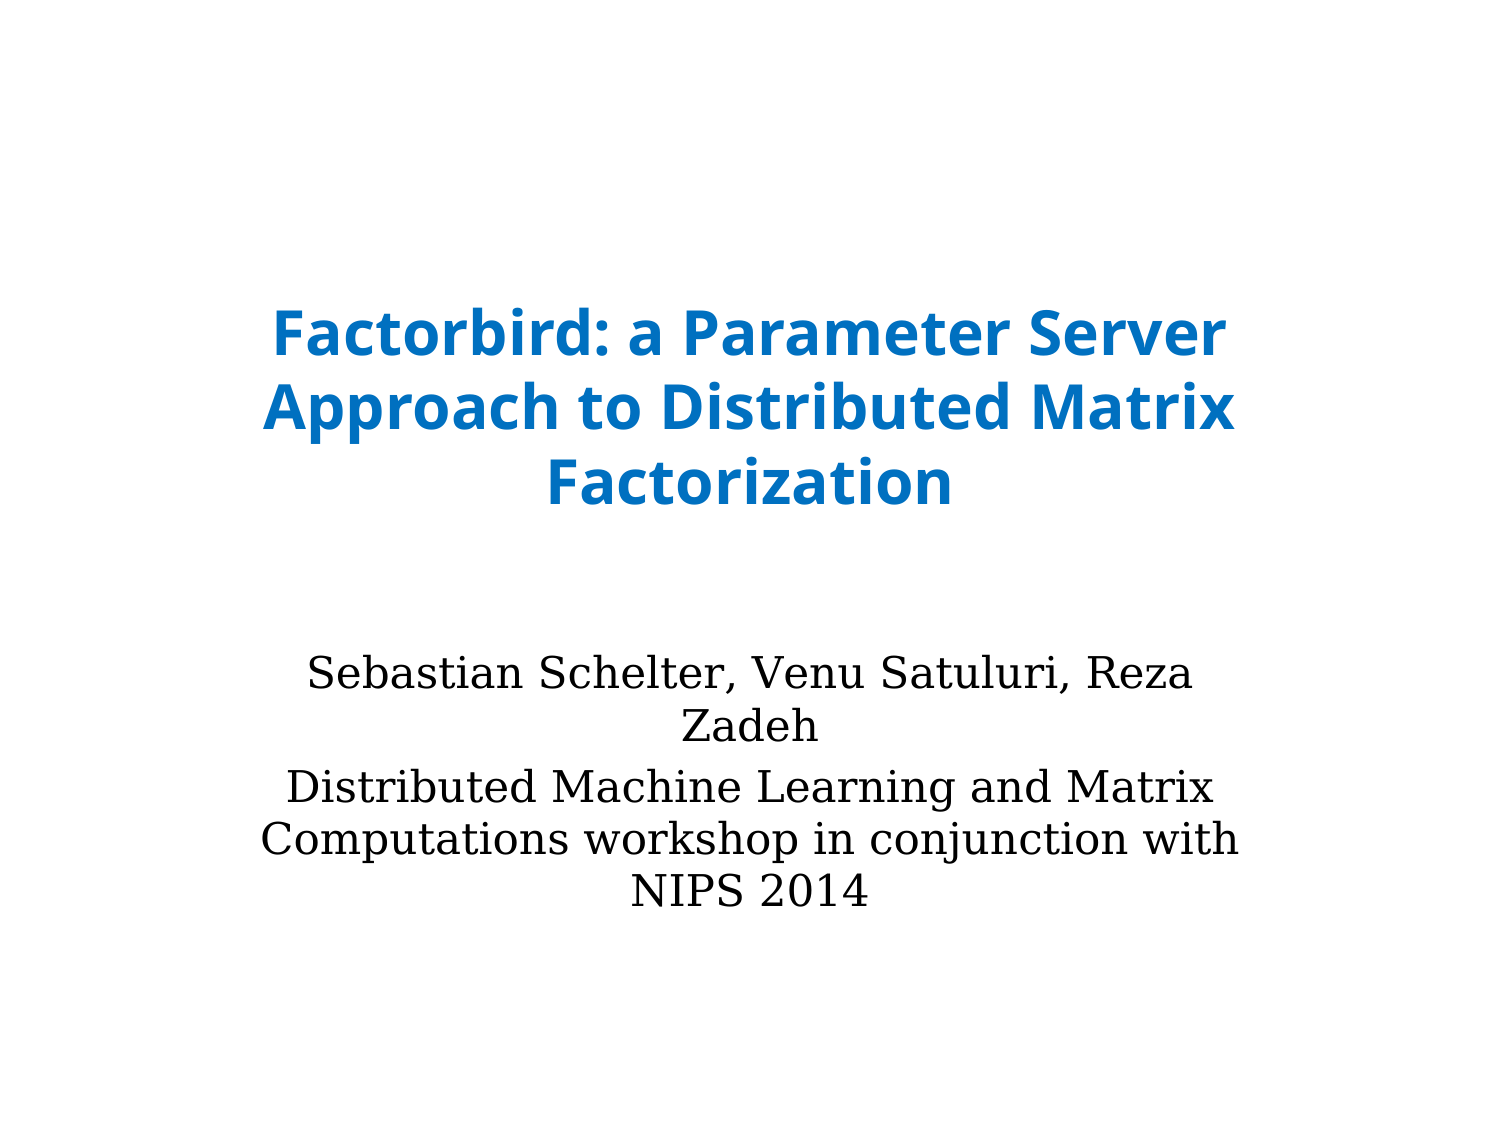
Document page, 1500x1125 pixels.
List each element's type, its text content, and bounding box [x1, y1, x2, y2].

title Factorbird: a Parameter Server Approach to Distributed Matrix Factorization [112, 284, 1388, 526]
subtitle Sebastian Schelter, Venu Satuluri, Reza Zadeh Distributed Machine Learning and Matrix Computations workshop in conjunction with NIPS 2014 [225, 637, 1275, 925]
